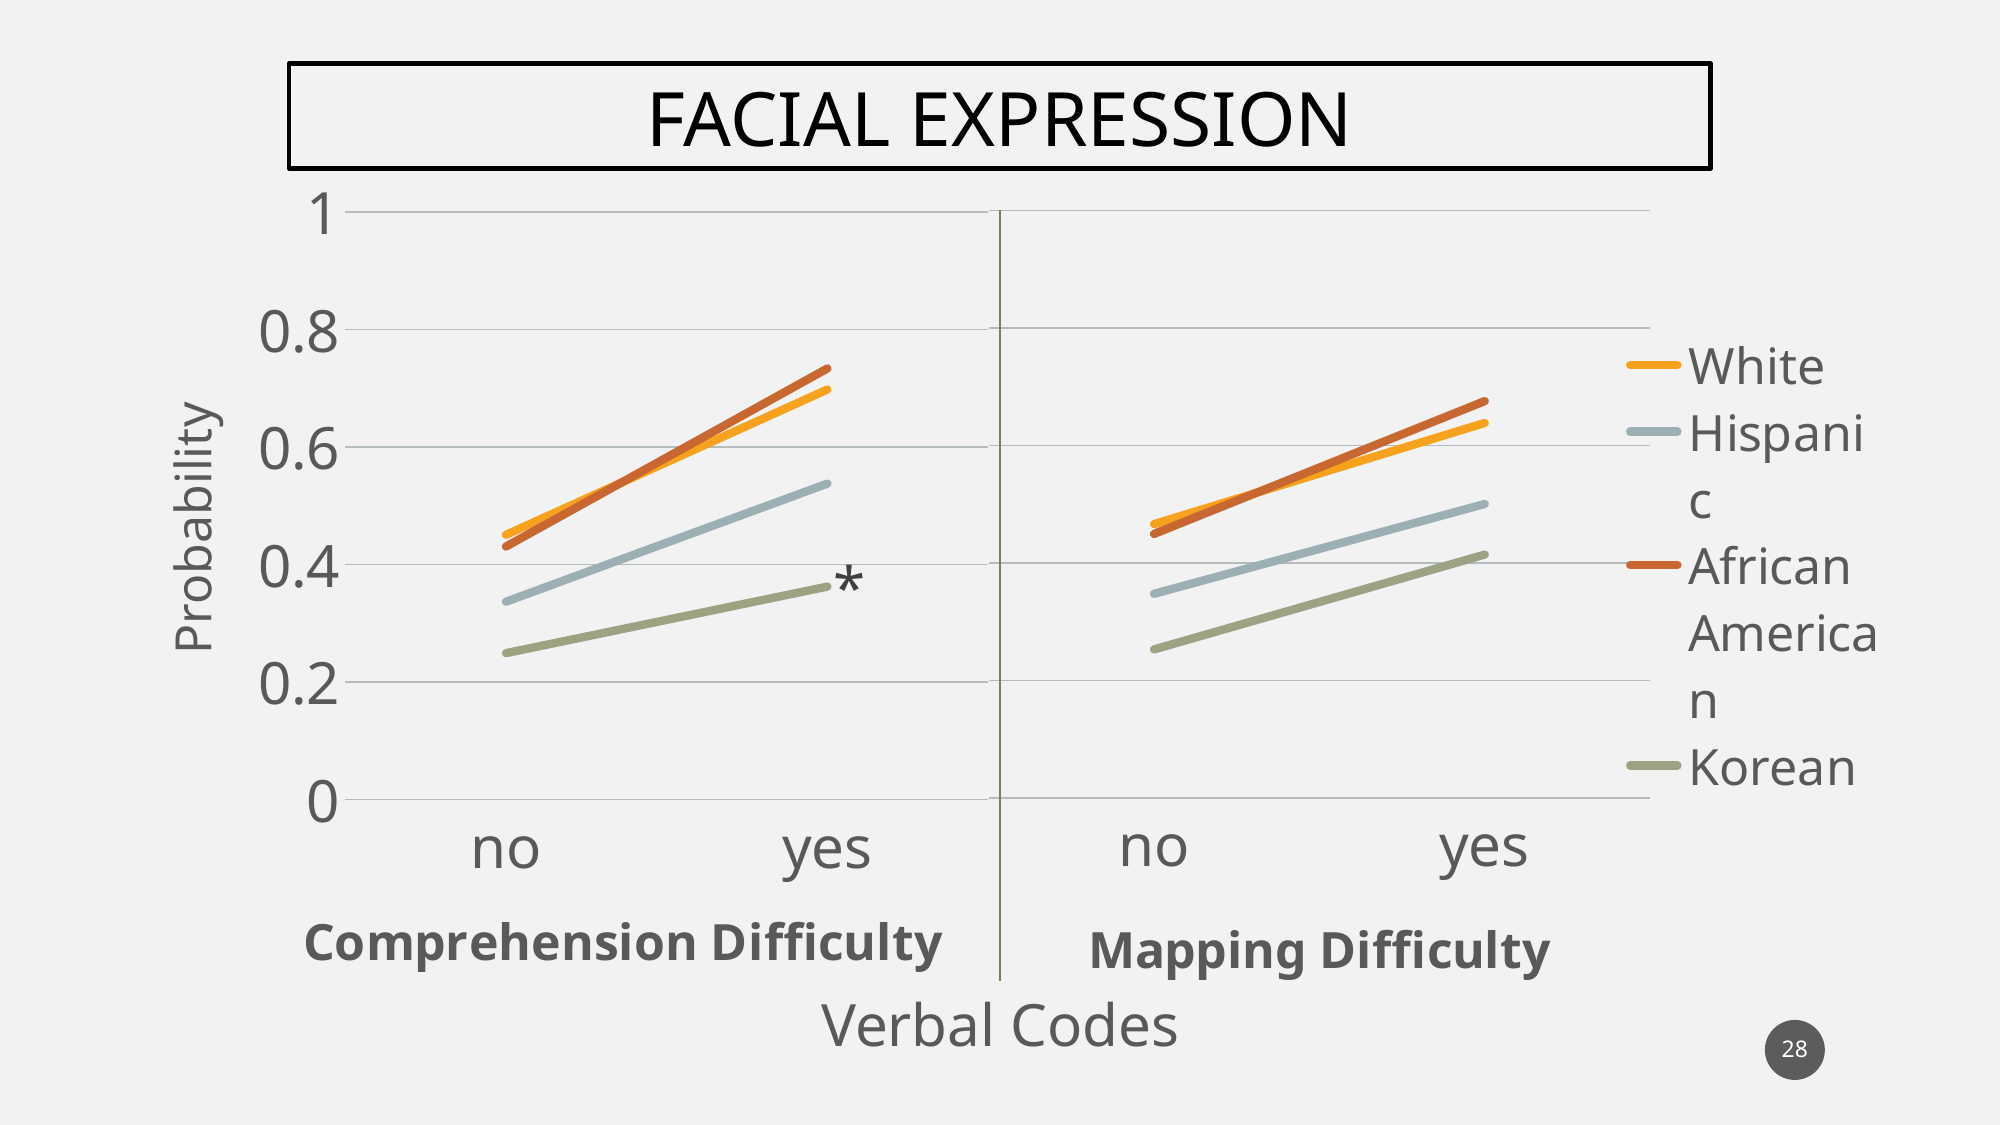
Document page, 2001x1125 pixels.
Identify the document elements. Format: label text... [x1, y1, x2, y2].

slide_number 28 [1764, 1019, 1825, 1080]
chart [131, 169, 1911, 1012]
text_box Facial Expression [289, 63, 1711, 169]
text_box Verbal Codes [450, 990, 1550, 1066]
